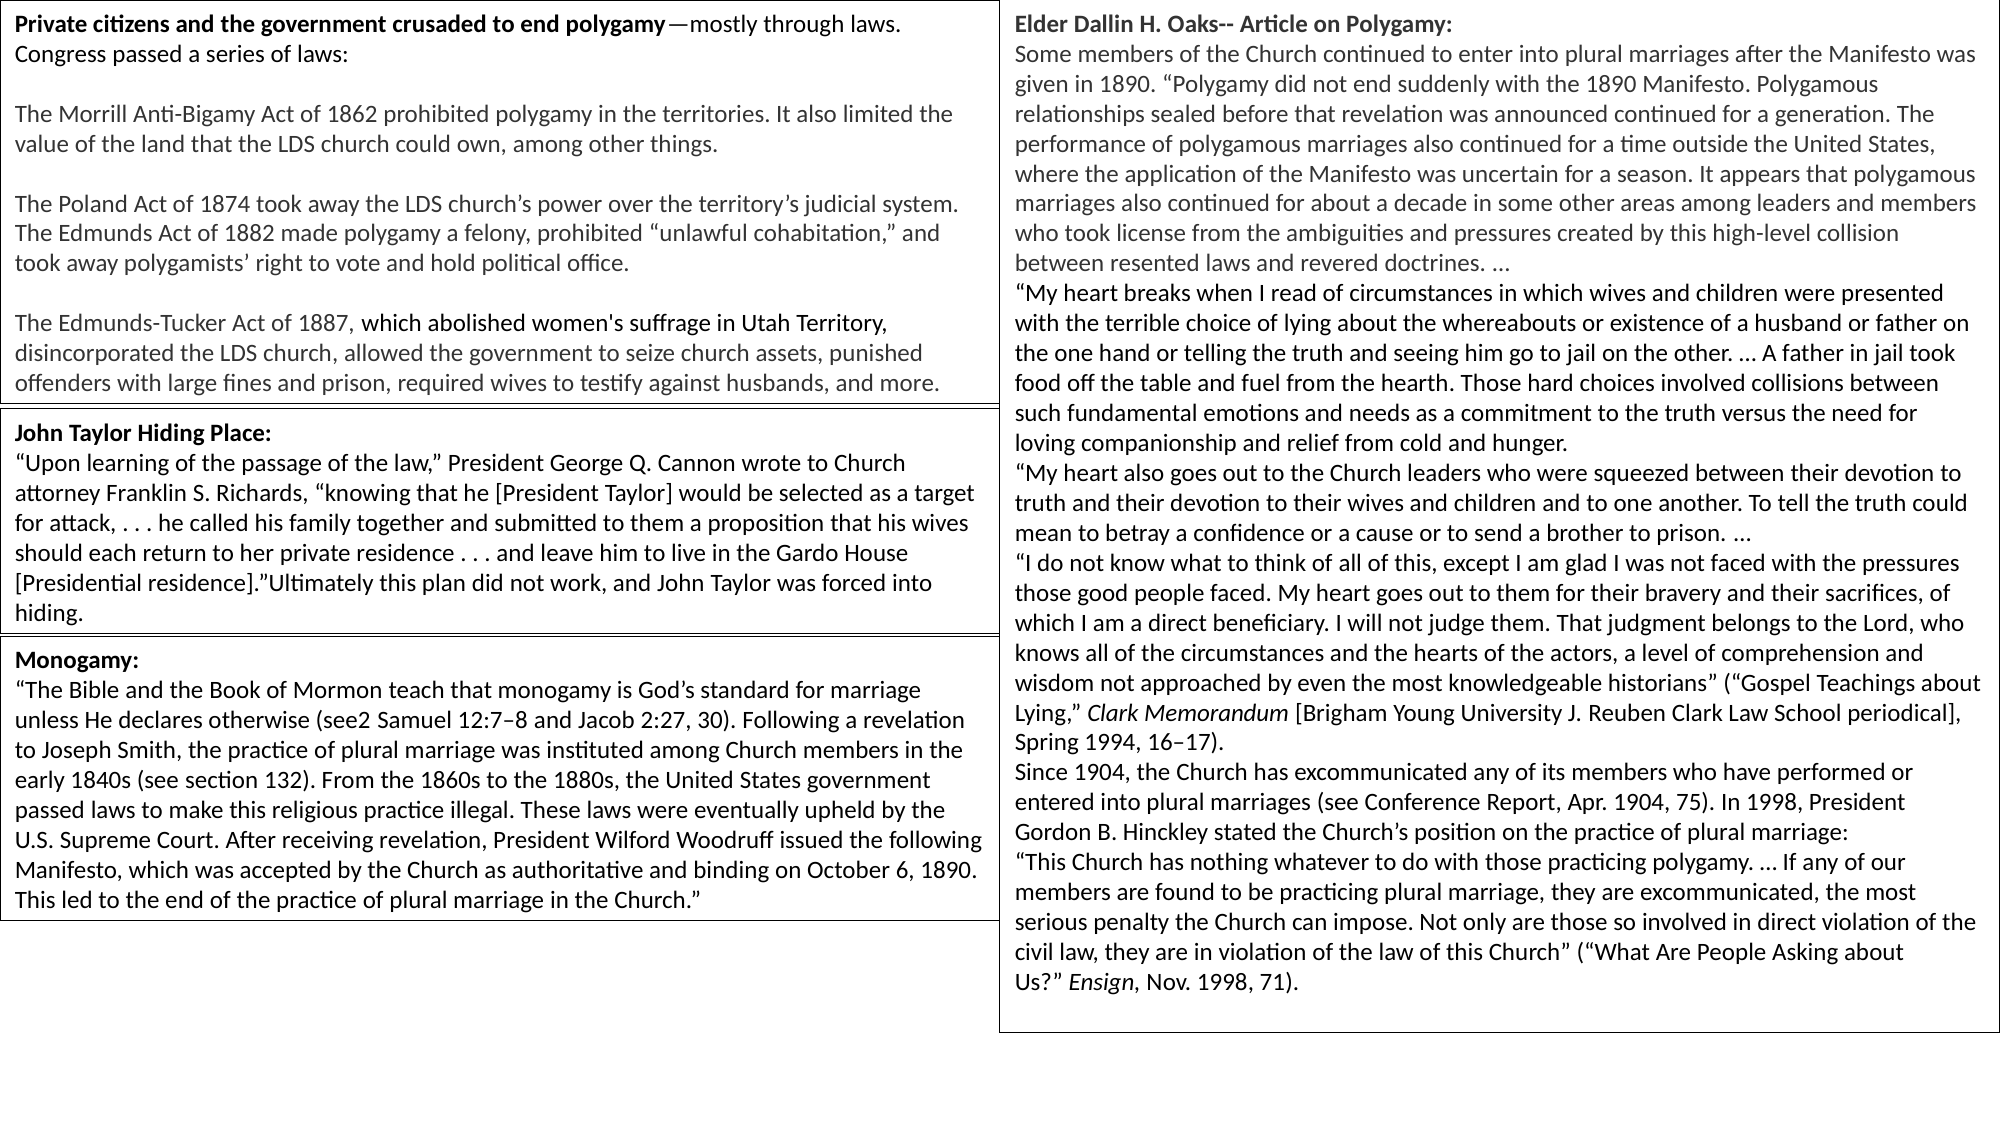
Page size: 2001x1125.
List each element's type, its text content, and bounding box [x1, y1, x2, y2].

text_box Private citizens and the government crusaded to end polygamy—mostly through laws. Congress passed a series of laws: The Morrill Anti-Bigamy Act of 1862 prohibited polygamy in the territories. It also limited the value of the land that the LDS church could own, among other things. The Poland Act of 1874 took away the LDS church’s power over the territory’s judicial system. The Edmunds Act of 1882 made polygamy a felony, prohibited “unlawful cohabitation,” and took away polygamists’ right to vote and hold political office. The Edmunds-Tucker Act of 1887, which abolished women's suffrage in Utah Territory, disincorporated the LDS church, allowed the government to seize church assets, punished offenders with large fines and prison, required wives to testify against husbands, and more. [0, 0, 999, 404]
text_box Elder Dallin H. Oaks-- Article on Polygamy: Some members of the Church continued to enter into plural marriages after the Manifesto was given in 1890. “Polygamy did not end suddenly with the 1890 Manifesto. Polygamous relationships sealed before that revelation was announced continued for a generation. The performance of polygamous marriages also continued for a time outside the United States, where the application of the Manifesto was uncertain for a season. It appears that polygamous marriages also continued for about a decade in some other areas among leaders and members who took license from the ambiguities and pressures created by this high-level collision between resented laws and revered doctrines. … “My heart breaks when I read of circumstances in which wives and children were presented with the terrible choice of lying about the whereabouts or existence of a husband or father on the one hand or telling the truth and seeing him go to jail on the other. … A father in jail took food off the table and fuel from the hearth. Those hard choices involved collisions between such fundamental emotions and needs as a commitment to the truth versus the need for loving companionship and relief from cold and hunger. “My heart also goes out to the Church leaders who were squeezed between their devotion to truth and their devotion to their wives and children and to one another. To tell the truth could mean to betray a confidence or a cause or to send a brother to prison. … “I do not know what to think of all of this, except I am glad I was not faced with the pressures those good people faced. My heart goes out to them for their bravery and their sacrifices, of which I am a direct beneficiary. I will not judge them. That judgment belongs to the Lord, who knows all of the circumstances and the hearts of the actors, a level of comprehension and wisdom not approached by even the most knowledgeable historians” (“Gospel Teachings about Lying,” Clark Memorandum [Brigham Young University J. Reuben Clark Law School periodical], Spring 1994, 16–17). Since 1904, the Church has excommunicated any of its members who have performed or entered into plural marriages (see Conference Report, Apr. 1904, 75). In 1998, President Gordon B. Hinckley stated the Church’s position on the practice of plural marriage: “This Church has nothing whatever to do with those practicing polygamy. … If any of our members are found to be practicing plural marriage, they are excommunicated, the most serious penalty the Church can impose. Not only are those so involved in direct violation of the civil law, they are in violation of the law of this Church” (“What Are People Asking about Us?” Ensign, Nov. 1998, 71). [999, 0, 2000, 1033]
text_box John Taylor Hiding Place: “Upon learning of the passage of the law,” President George Q. Cannon wrote to Church attorney Franklin S. Richards, “knowing that he [President Taylor] would be selected as a target for attack, . . . he called his family together and submitted to them a proposition that his wives should each return to her private residence . . . and leave him to live in the Gardo House [Presidential residence].”Ultimately this plan did not work, and John Taylor was forced into hiding. [0, 408, 999, 634]
text_box Monogamy: “The Bible and the Book of Mormon teach that monogamy is God’s standard for marriage unless He declares otherwise (see2 Samuel 12:7–8 and Jacob 2:27, 30). Following a revelation to Joseph Smith, the practice of plural marriage was instituted among Church members in the early 1840s (see section 132). From the 1860s to the 1880s, the United States government passed laws to make this religious practice illegal. These laws were eventually upheld by the U.S. Supreme Court. After receiving revelation, President Wilford Woodruff issued the following Manifesto, which was accepted by the Church as authoritative and binding on October 6, 1890. This led to the end of the practice of plural marriage in the Church.” [0, 636, 999, 921]
